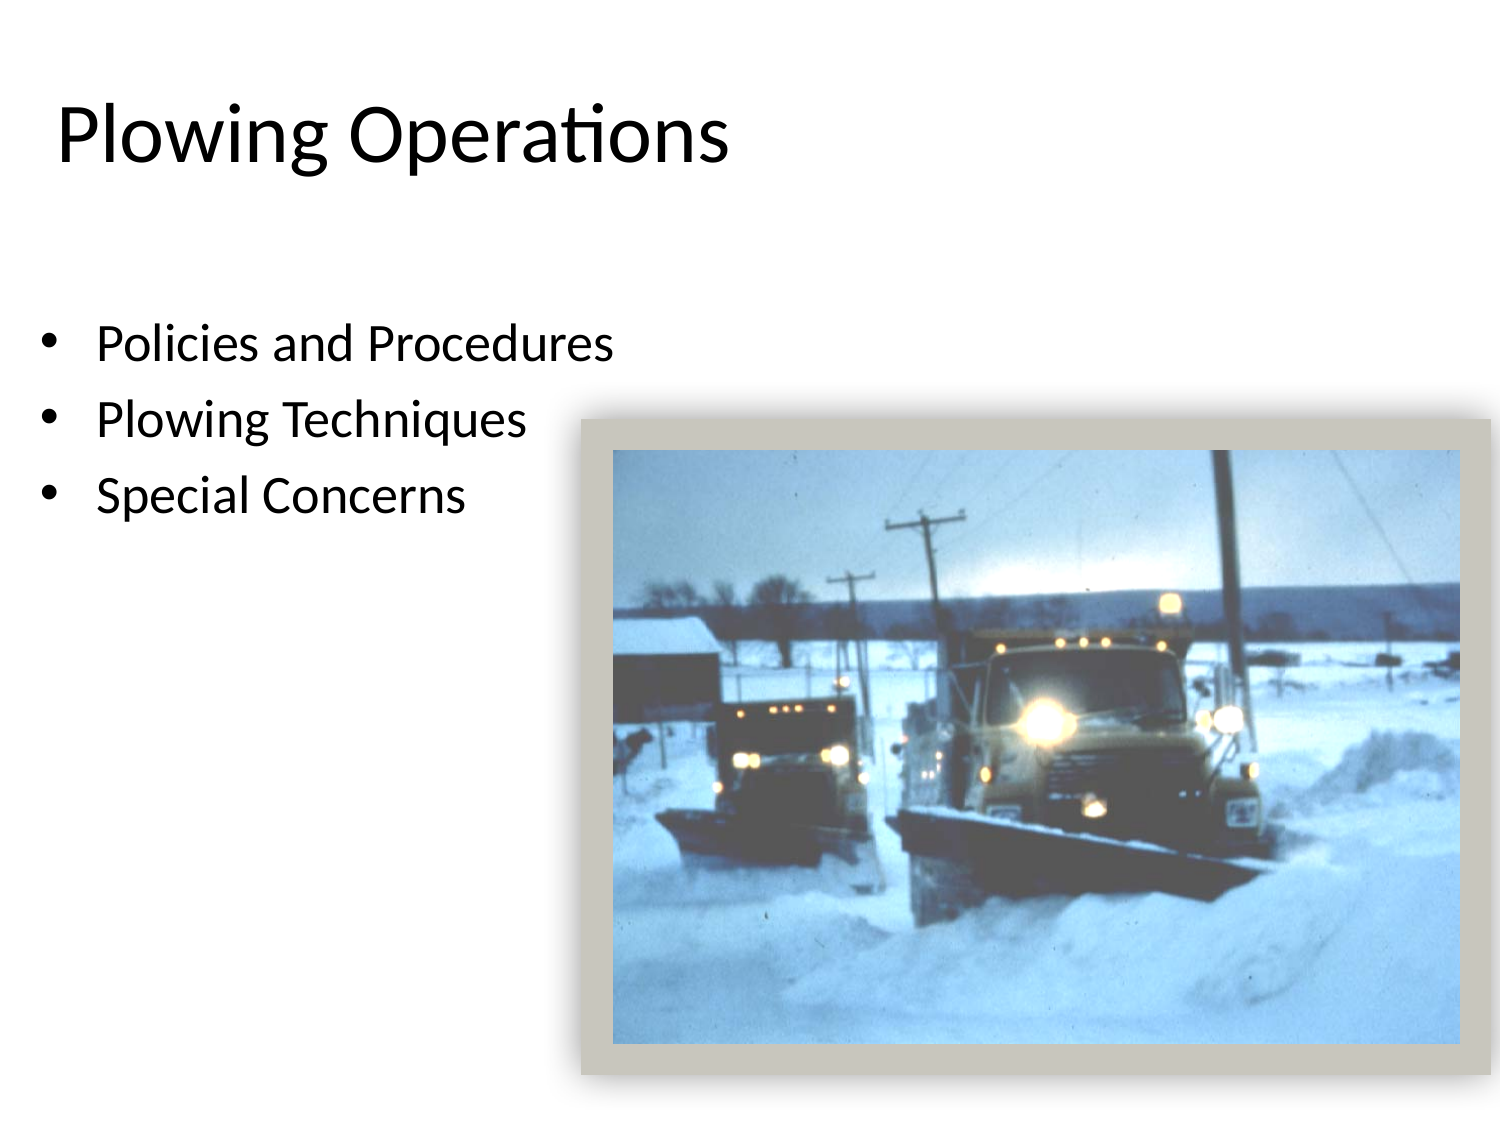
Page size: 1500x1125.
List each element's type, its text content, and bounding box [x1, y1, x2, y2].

picture [612, 449, 1461, 1044]
list Policies and Procedures Plowing Techniques Special Concerns [24, 299, 977, 1043]
title Plowing Operations [24, 24, 763, 233]
